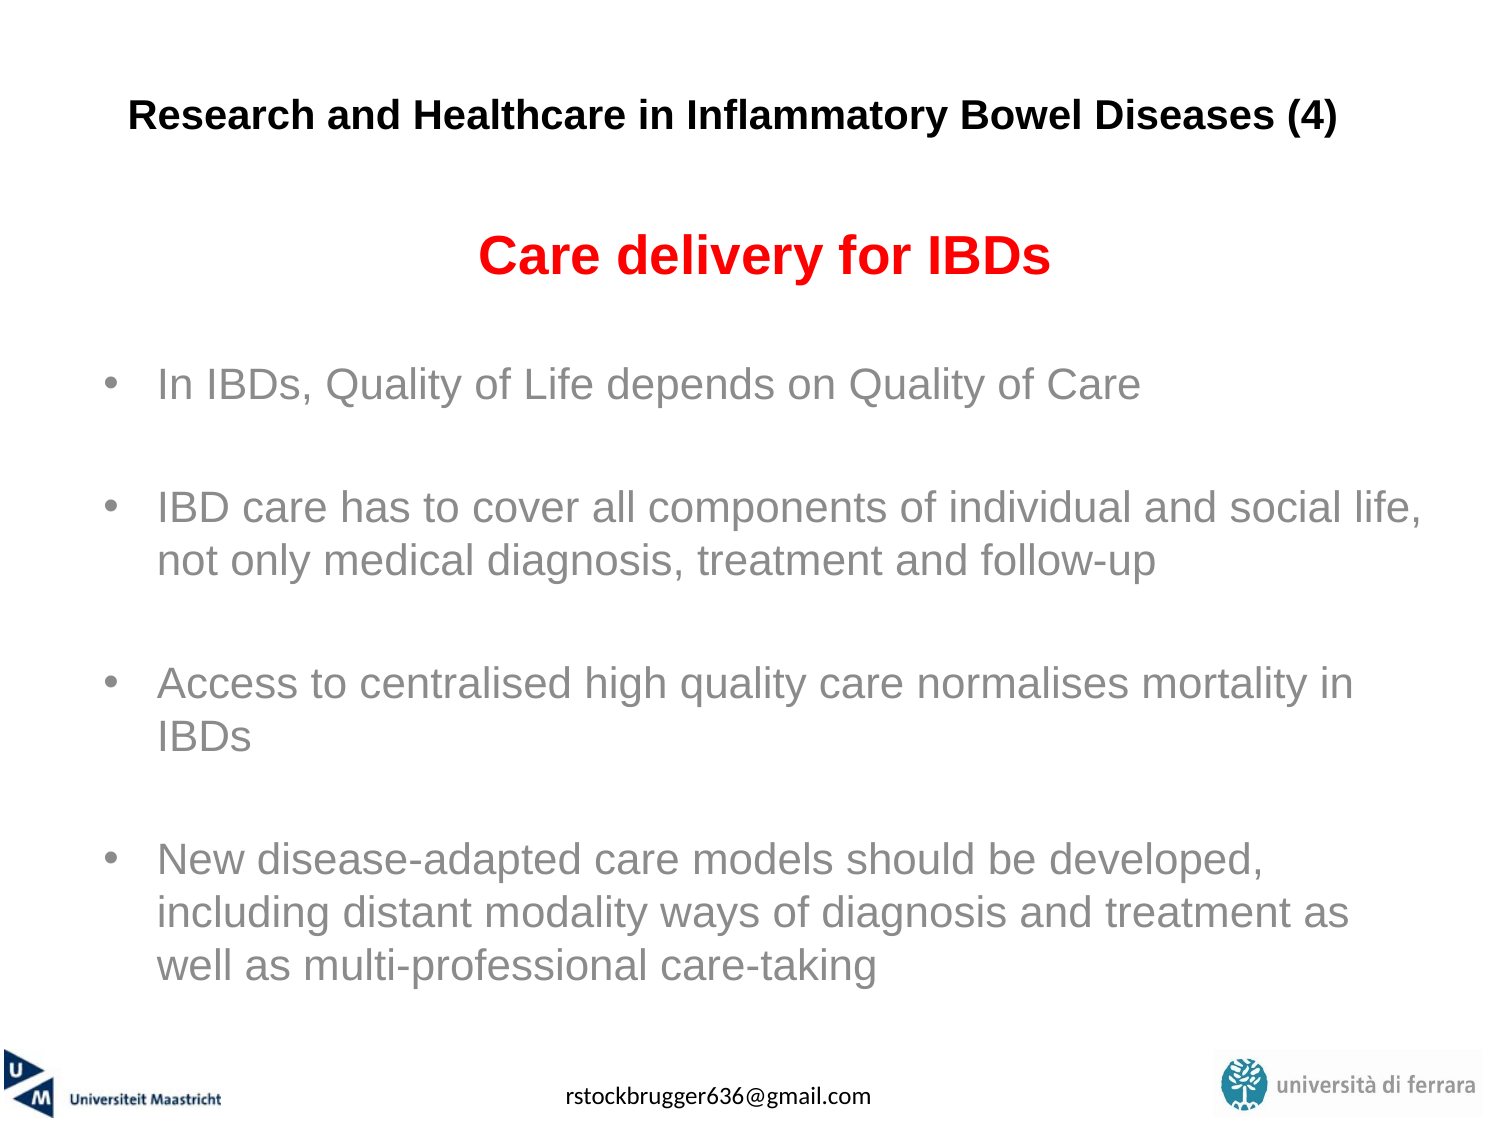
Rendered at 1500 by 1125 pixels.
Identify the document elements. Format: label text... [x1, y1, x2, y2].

subtitle Care delivery for IBDs In IBDs, Quality of Life depends on Quality of Care IBD care has to cover all components of individual and social life, not only medical diagnosis, treatment and follow-up Access to centralised high quality care normalises mortality in IBDs New disease-adapted care models should be developed, including distant modality ways of diagnosis and treatment as well as multi-professional care-taking [88, 211, 1444, 1000]
picture [4, 1049, 221, 1119]
title Research and Healthcare in Inflammatory Bowel Diseases (4) [112, 37, 1388, 189]
picture [1213, 1049, 1482, 1118]
text_box rstockbrugger636@gmail.com [545, 1072, 893, 1118]
